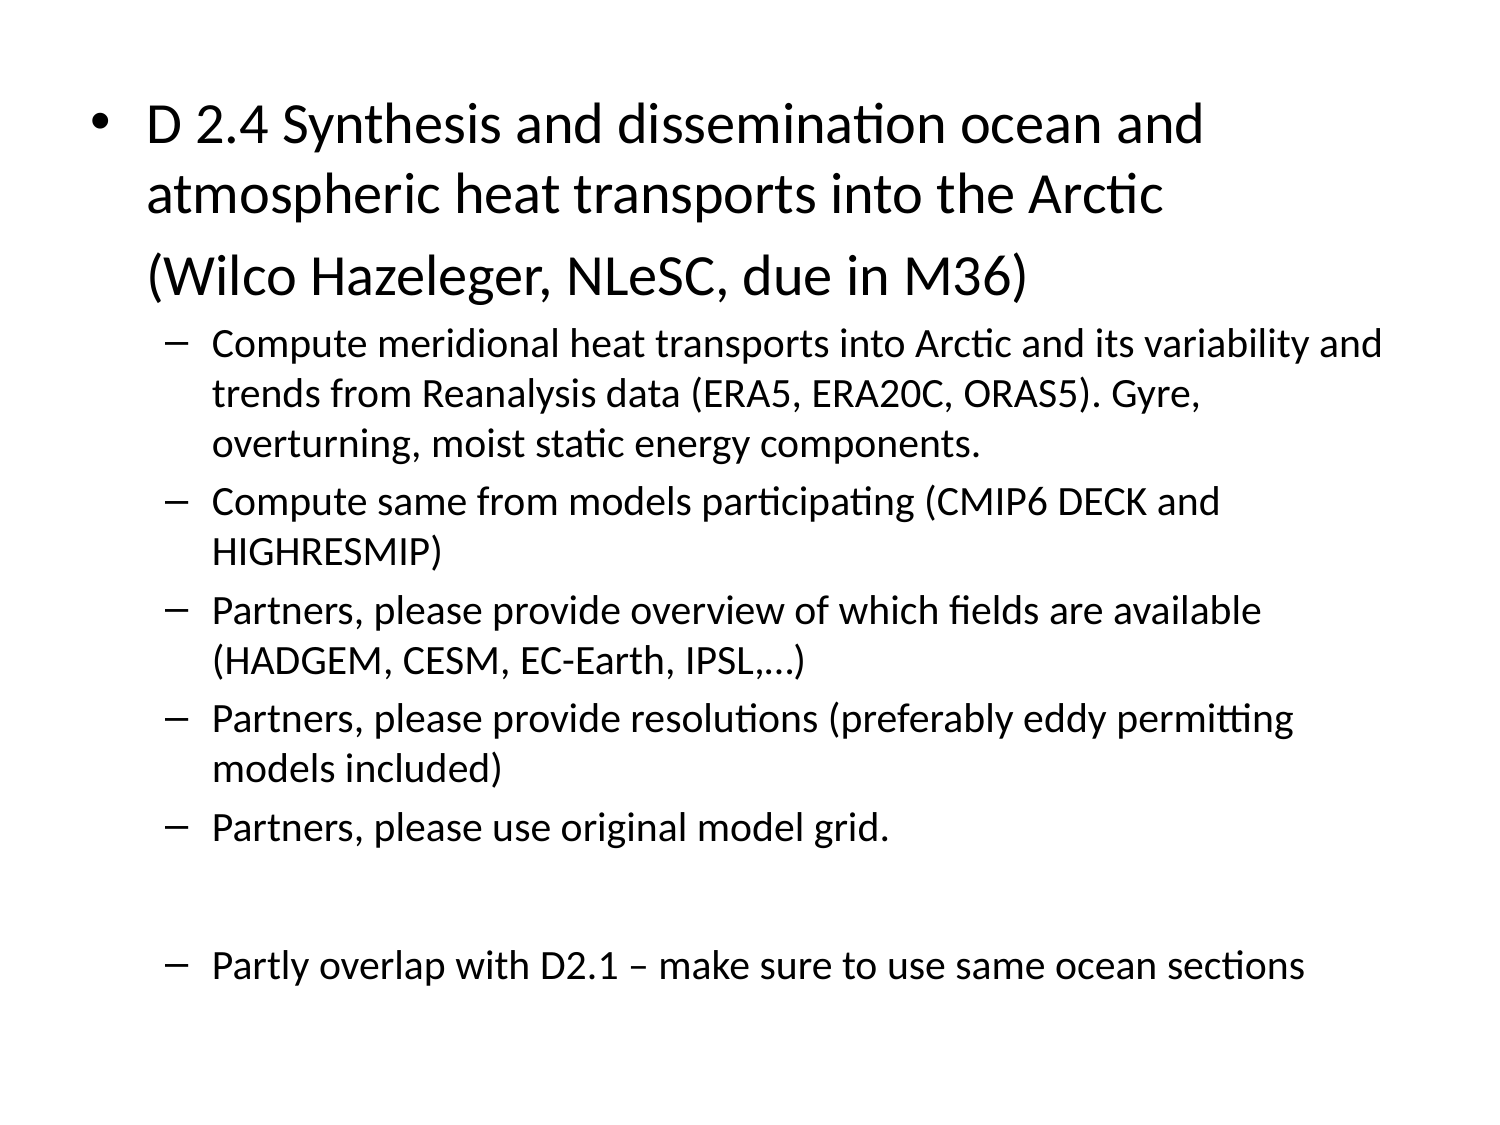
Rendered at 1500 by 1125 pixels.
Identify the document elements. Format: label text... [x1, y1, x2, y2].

list D 2.4 Synthesis and dissemination ocean and atmospheric heat transports into the Arctic (Wilco Hazeleger, NLeSC, due in M36) Compute meridional heat transports into Arctic and its variability and trends from Reanalysis data (ERA5, ERA20C, ORAS5). Gyre, overturning, moist static energy components. Compute same from models participating (CMIP6 DECK and HIGHRESMIP) Partners, please provide overview of which fields are available (HADGEM, CESM, EC-Earth, IPSL,…) Partners, please provide resolutions (preferably eddy permitting models included) Partners, please use original model grid. Partly overlap with D2.1 – make sure to use same ocean sections [75, 78, 1425, 1005]
